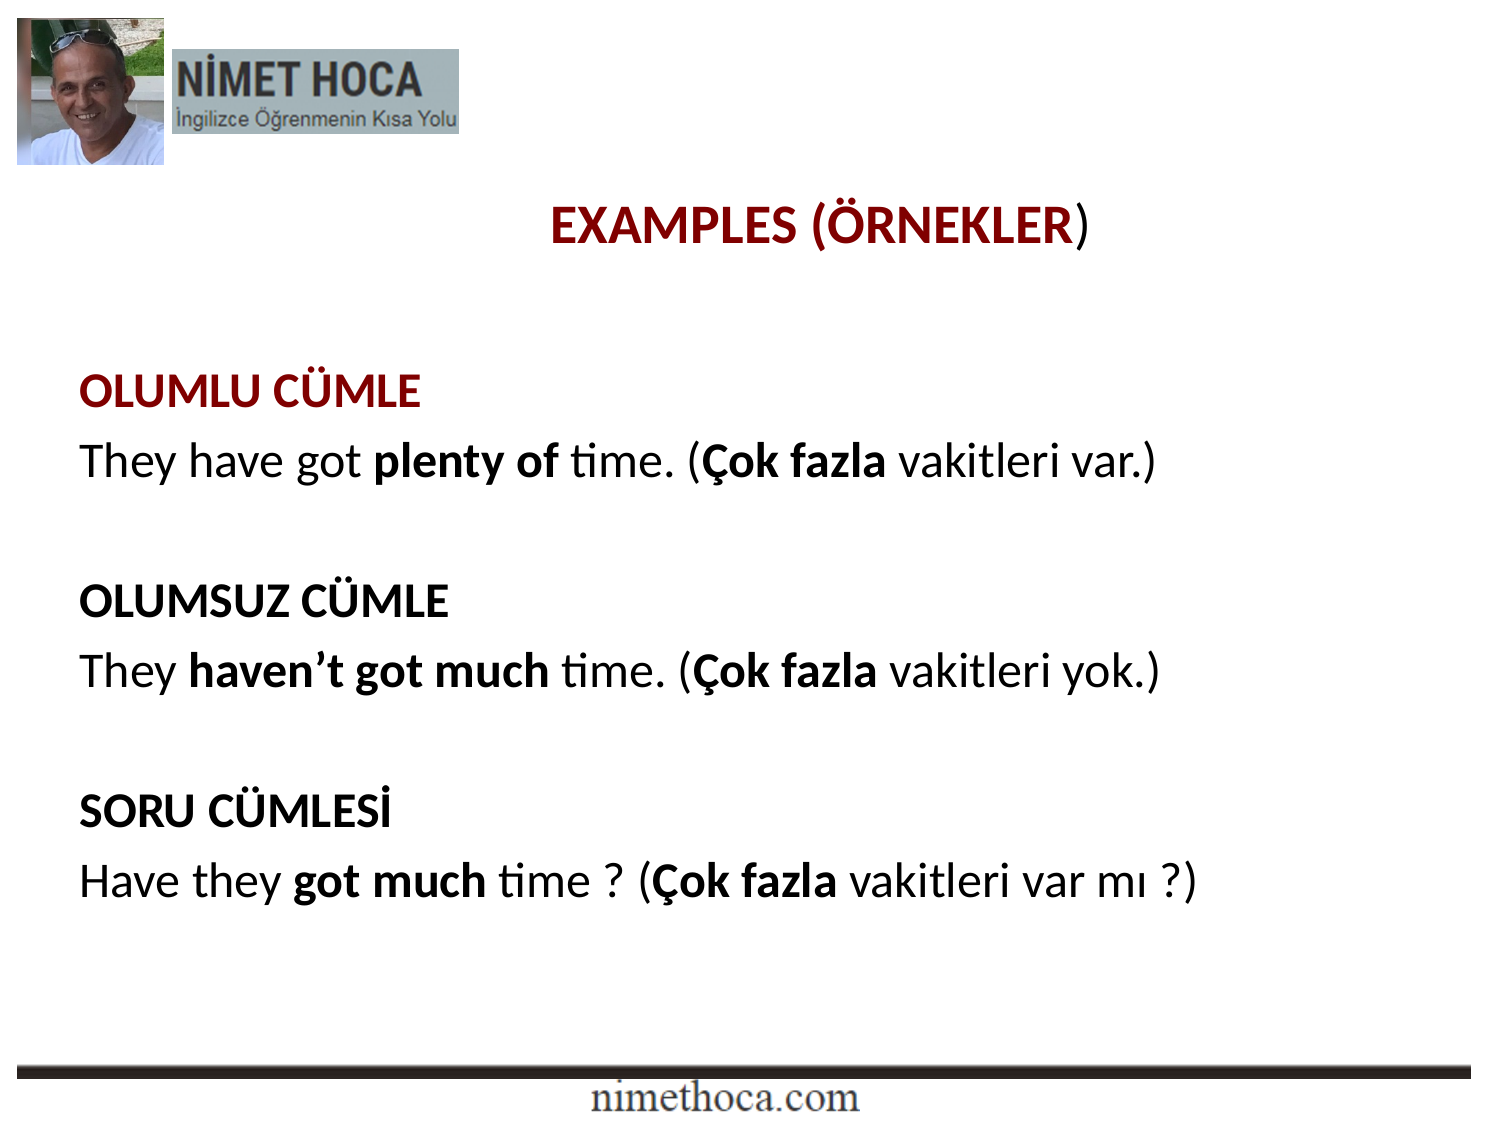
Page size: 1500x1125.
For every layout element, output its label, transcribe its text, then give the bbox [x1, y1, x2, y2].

picture [17, 18, 164, 113]
picture [172, 49, 459, 113]
text_box EXAMPLES (ÖRNEKLER) [0, 113, 1500, 331]
text_box OLUMLU CÜMLE They have got plenty of time. (Çok fazla vakitleri var.) OLUMSUZ CÜMLE They haven’t got much time. (Çok fazla vakitleri yok.) SORU CÜMLESİ Have they got much time ? (Çok fazla vakitleri var mı ?) [64, 349, 1419, 989]
